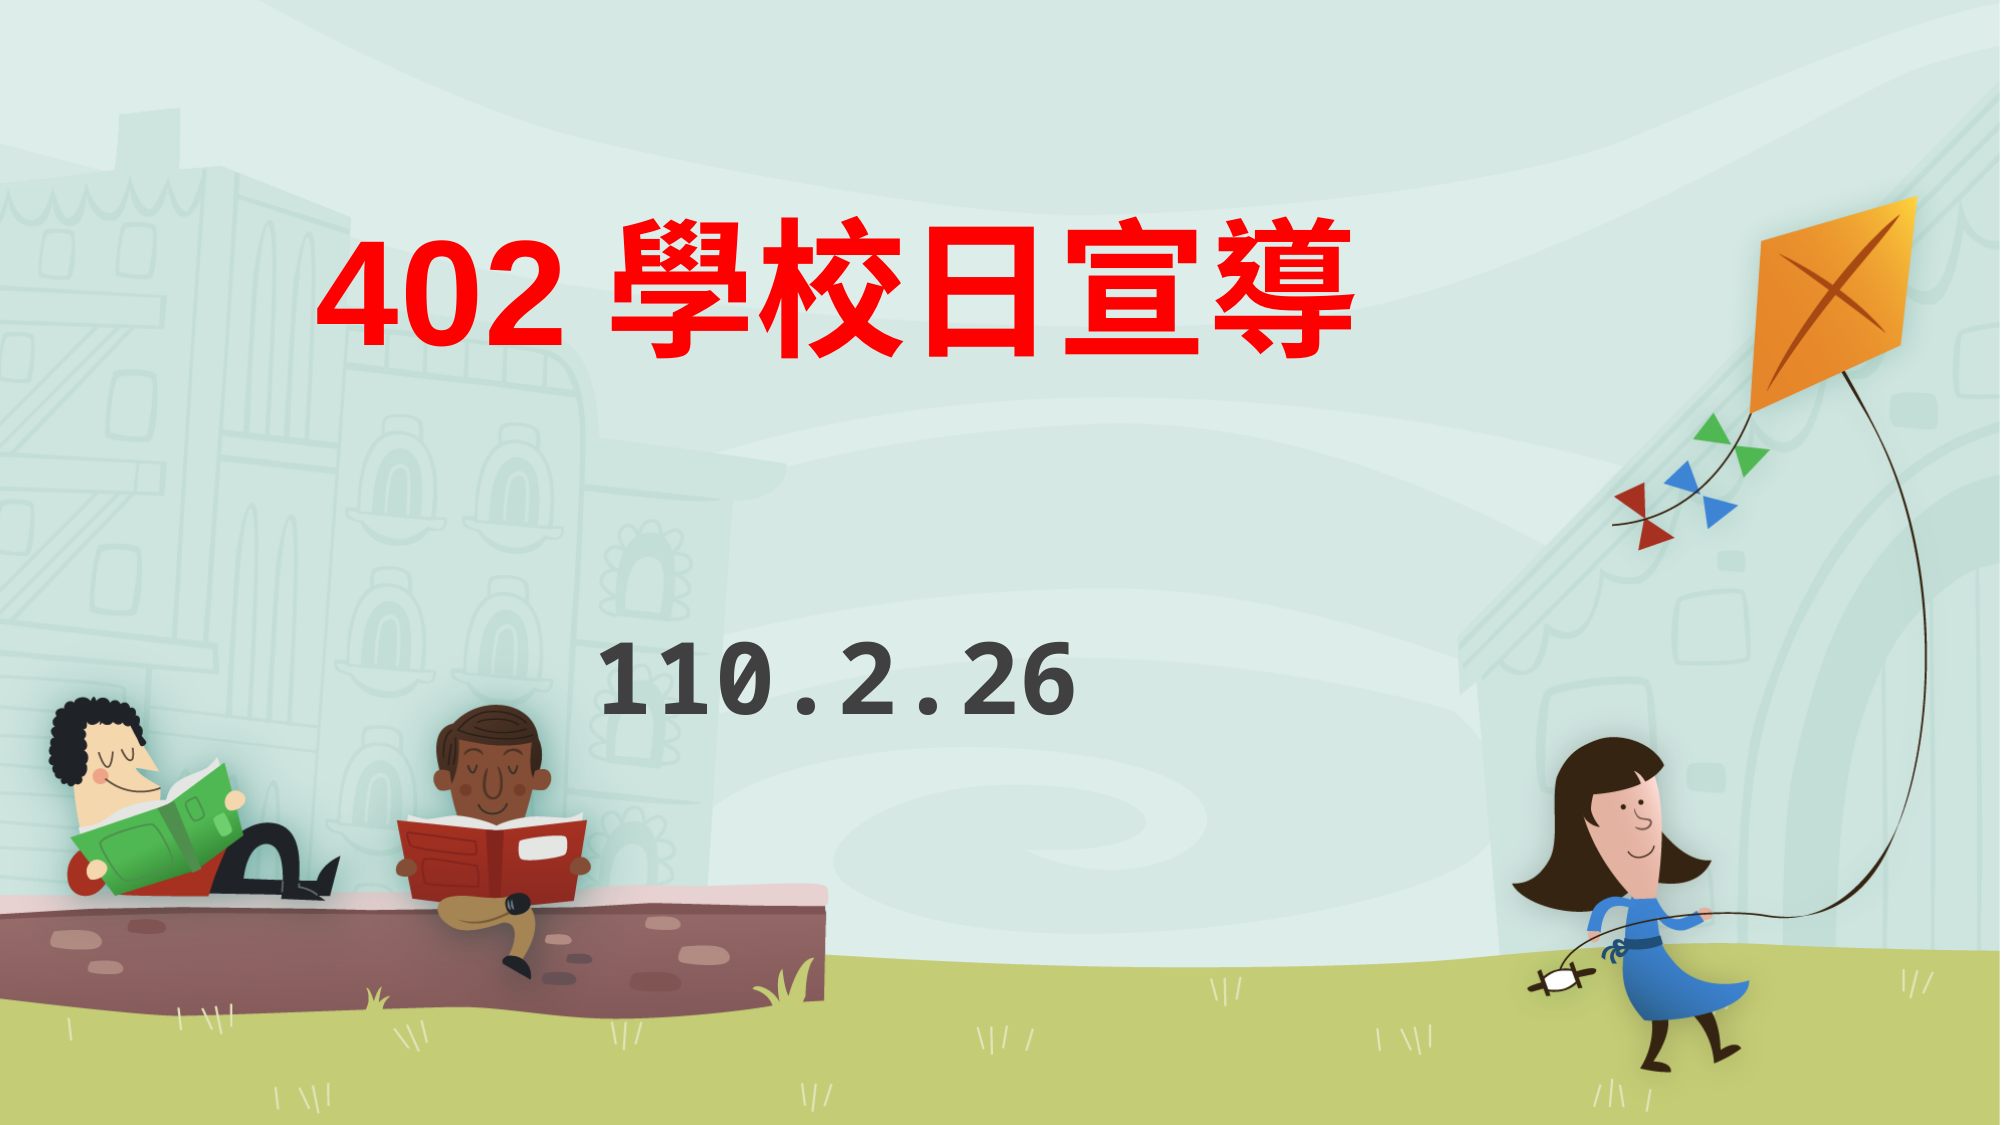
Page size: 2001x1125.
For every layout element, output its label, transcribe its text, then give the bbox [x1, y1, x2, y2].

text_box 402學校日宣導 110.2.26 [87, 187, 1588, 743]
picture [0, 0, 2000, 1125]
